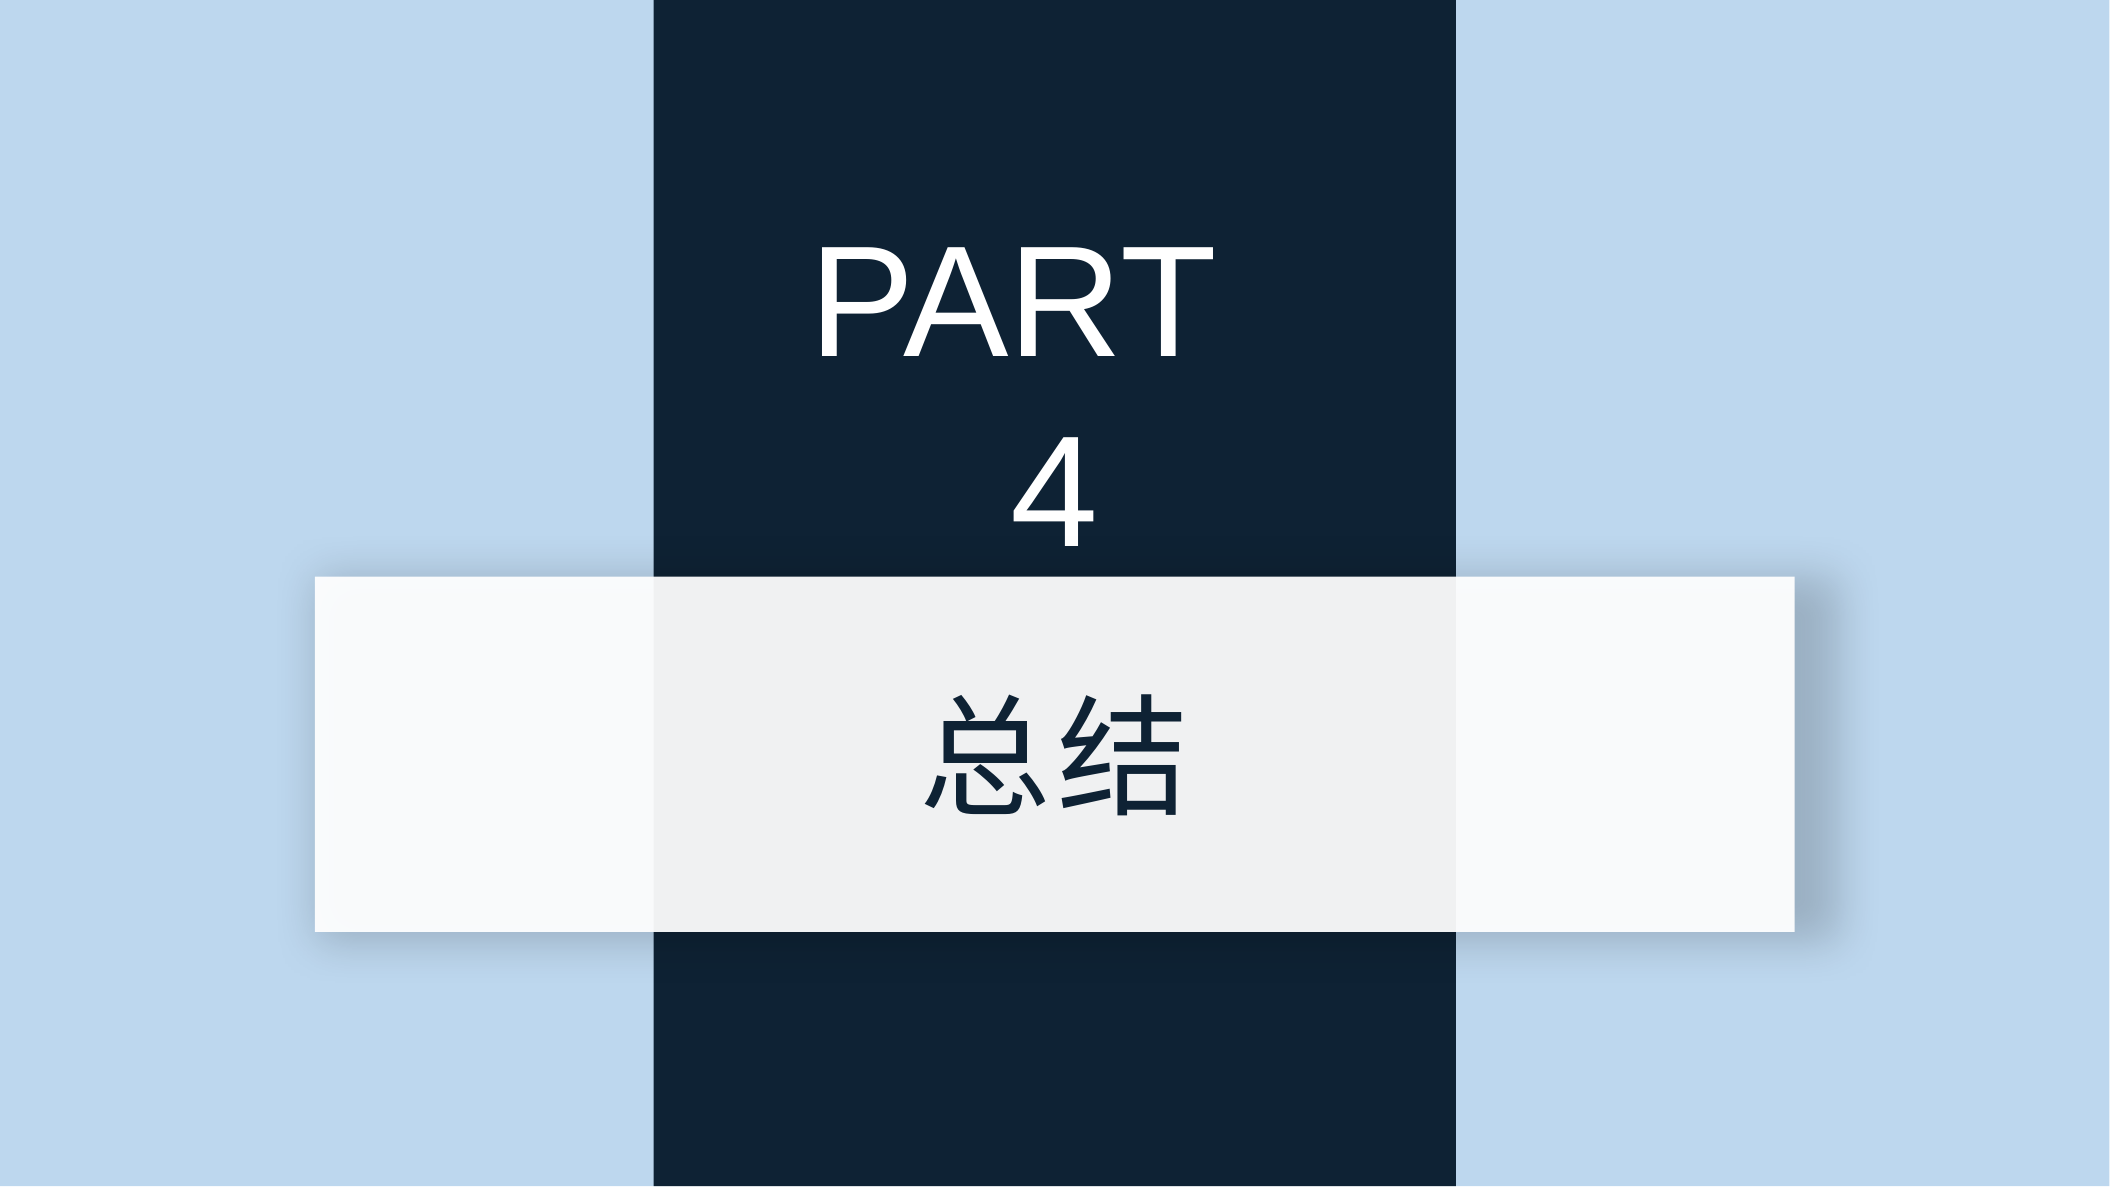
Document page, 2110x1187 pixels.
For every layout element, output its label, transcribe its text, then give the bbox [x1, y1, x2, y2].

text_box PART 4 [782, 191, 1327, 554]
text_box [652, 0, 1457, 554]
text_box 总结 [473, 666, 1637, 840]
text_box [314, 576, 1796, 933]
text_box [652, 967, 1457, 1187]
text_box [1457, 0, 2110, 1187]
text_box [0, 0, 652, 1187]
